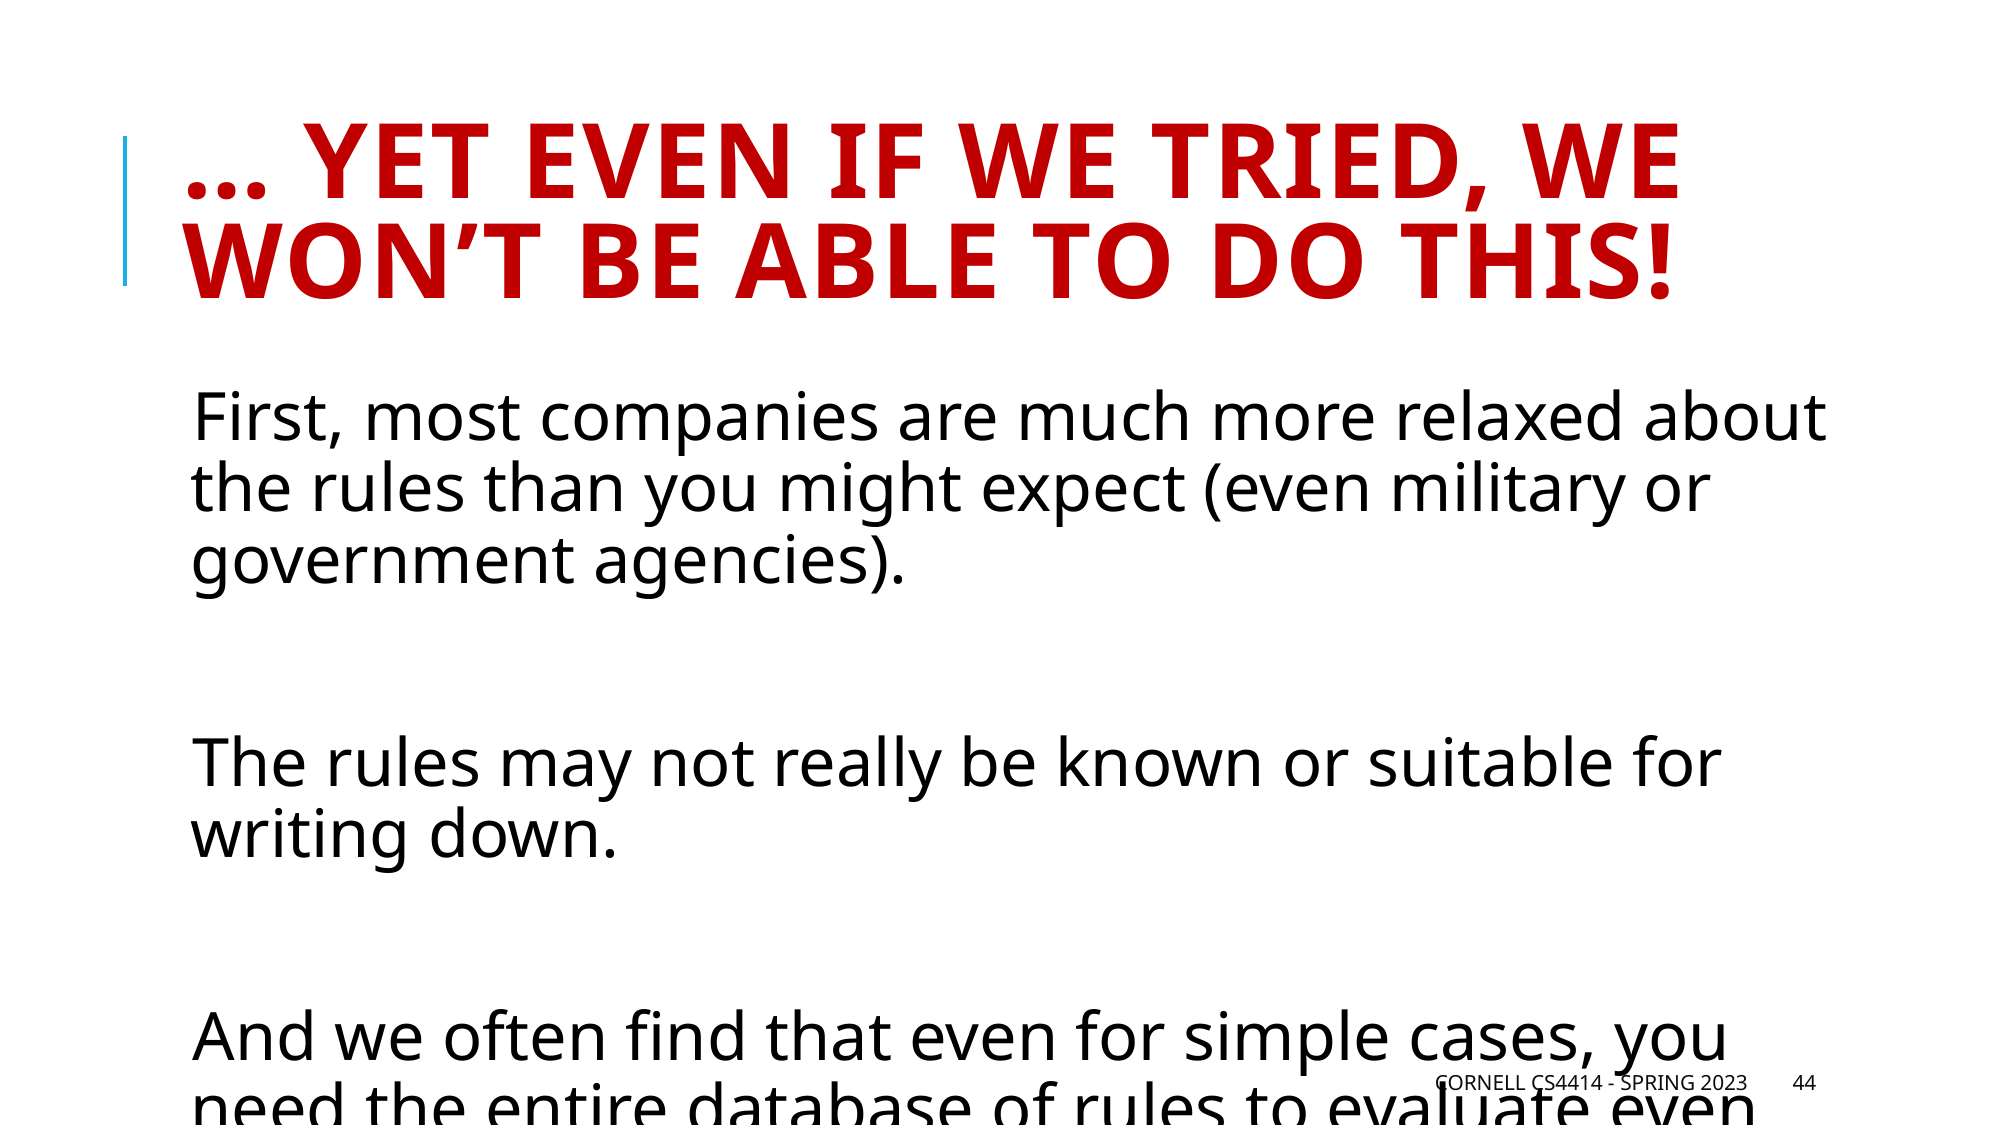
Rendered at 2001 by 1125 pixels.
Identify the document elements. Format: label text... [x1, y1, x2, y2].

list First, most companies are much more relaxed about the rules than you might expect (even military or government agencies). The rules may not really be known or suitable for writing down. And we often find that even for simple cases, you need the entire database of rules to evaluate even trivial questions! [168, 375, 1914, 1035]
slide_number 44 [1777, 1061, 1938, 1107]
footer Cornell CS4414 - Spring 2023 [794, 1061, 1763, 1107]
title … Yet even if we tried, we won’t be able to do this! [168, 96, 1914, 342]
